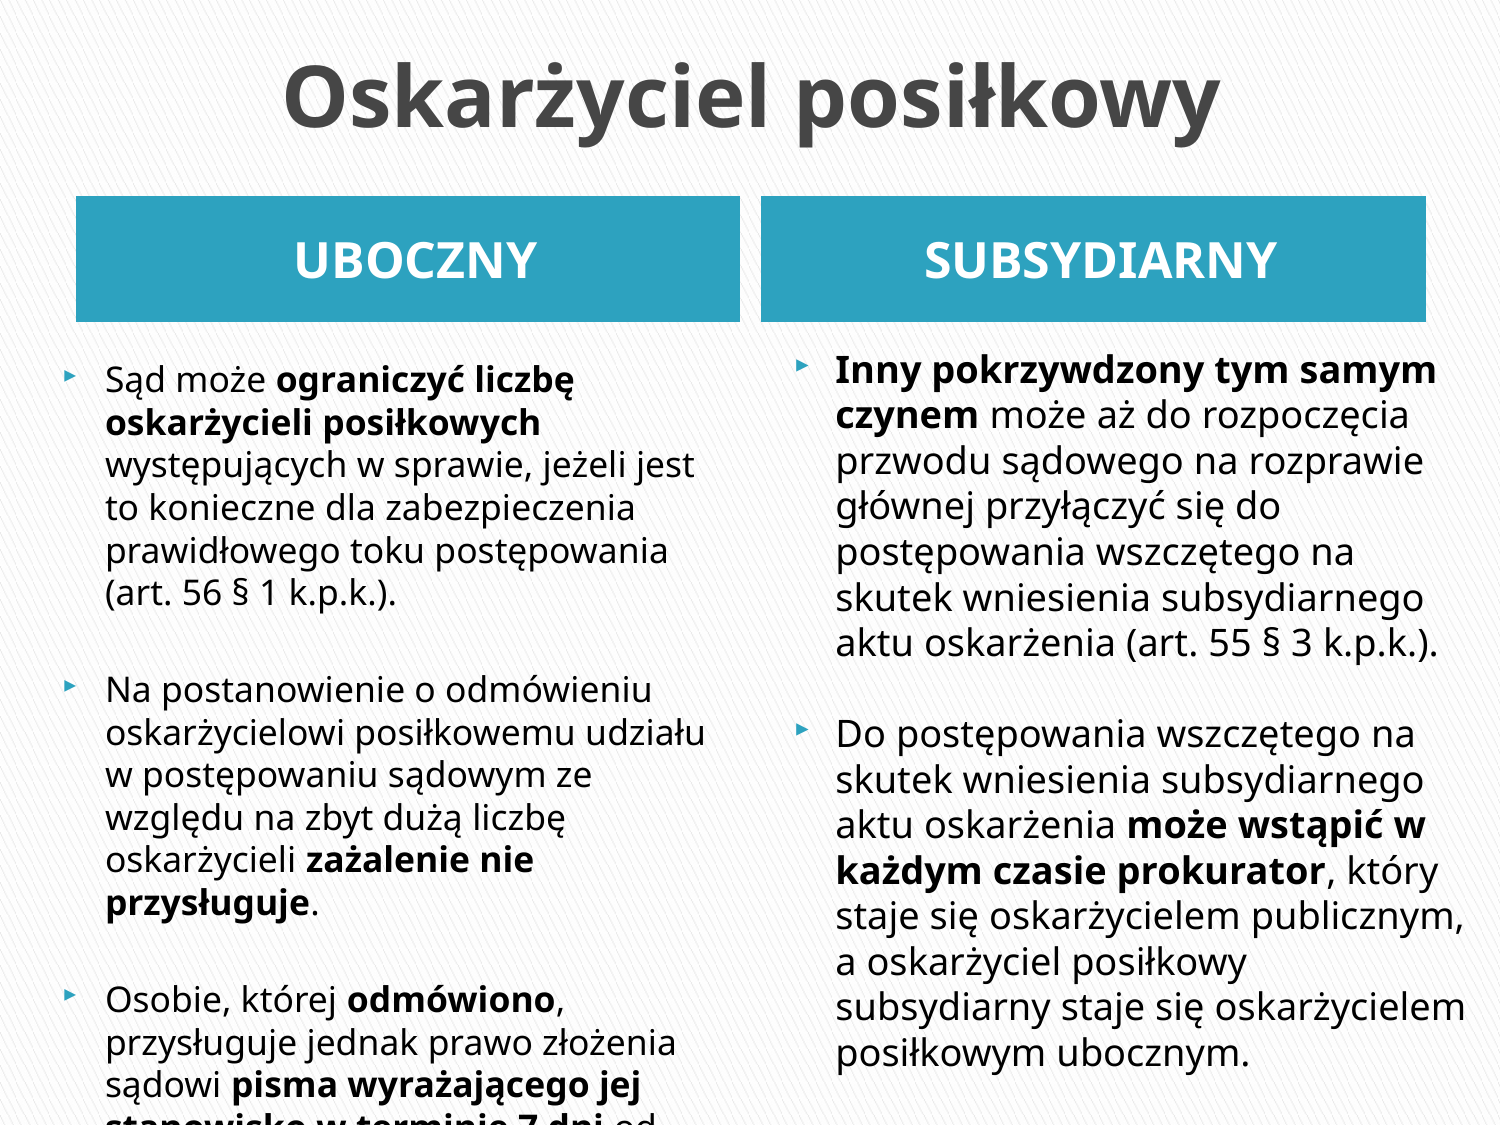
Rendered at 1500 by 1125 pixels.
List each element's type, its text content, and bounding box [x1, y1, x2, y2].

list SUBSYDIARNY [761, 196, 1426, 322]
list Inny pokrzywdzony tym samym czynem może aż do rozpoczęcia przwodu sądowego na rozprawie głównej przyłączyć się do postępowania wszczętego na skutek wniesienia subsydiarnego aktu oskarżenia (art. 55 § 3 k.p.k.). Do postępowania wszczętego na skutek wniesienia subsydiarnego aktu oskarżenia może wstąpić w każdym czasie prokurator, który staje się oskarżycielem publicznym, a oskarżyciel posiłkowy subsydiarny staje się oskarżycielem posiłkowym ubocznym. [761, 338, 1483, 1125]
title Oskarżyciel posiłkowy [76, 0, 1427, 188]
list UBOCZNY [76, 196, 740, 322]
list Sąd może ograniczyć liczbę oskarżycieli posiłkowych występujących w sprawie, jeżeli jest to konieczne dla zabezpieczenia prawidłowego toku postępowania (art. 56 § 1 k.p.k.). Na postanowienie o odmówieniu oskarżycielowi posiłkowemu udziału w postępowaniu sądowym ze względu na zbyt dużą liczbę oskarżycieli zażalenie nie przysługuje. Osobie, której odmówiono, przysługuje jednak prawo złożenia sądowi pisma wyrażającego jej stanowisko w terminie 7 dni od doręczenia postanowienia. [29, 349, 740, 1125]
